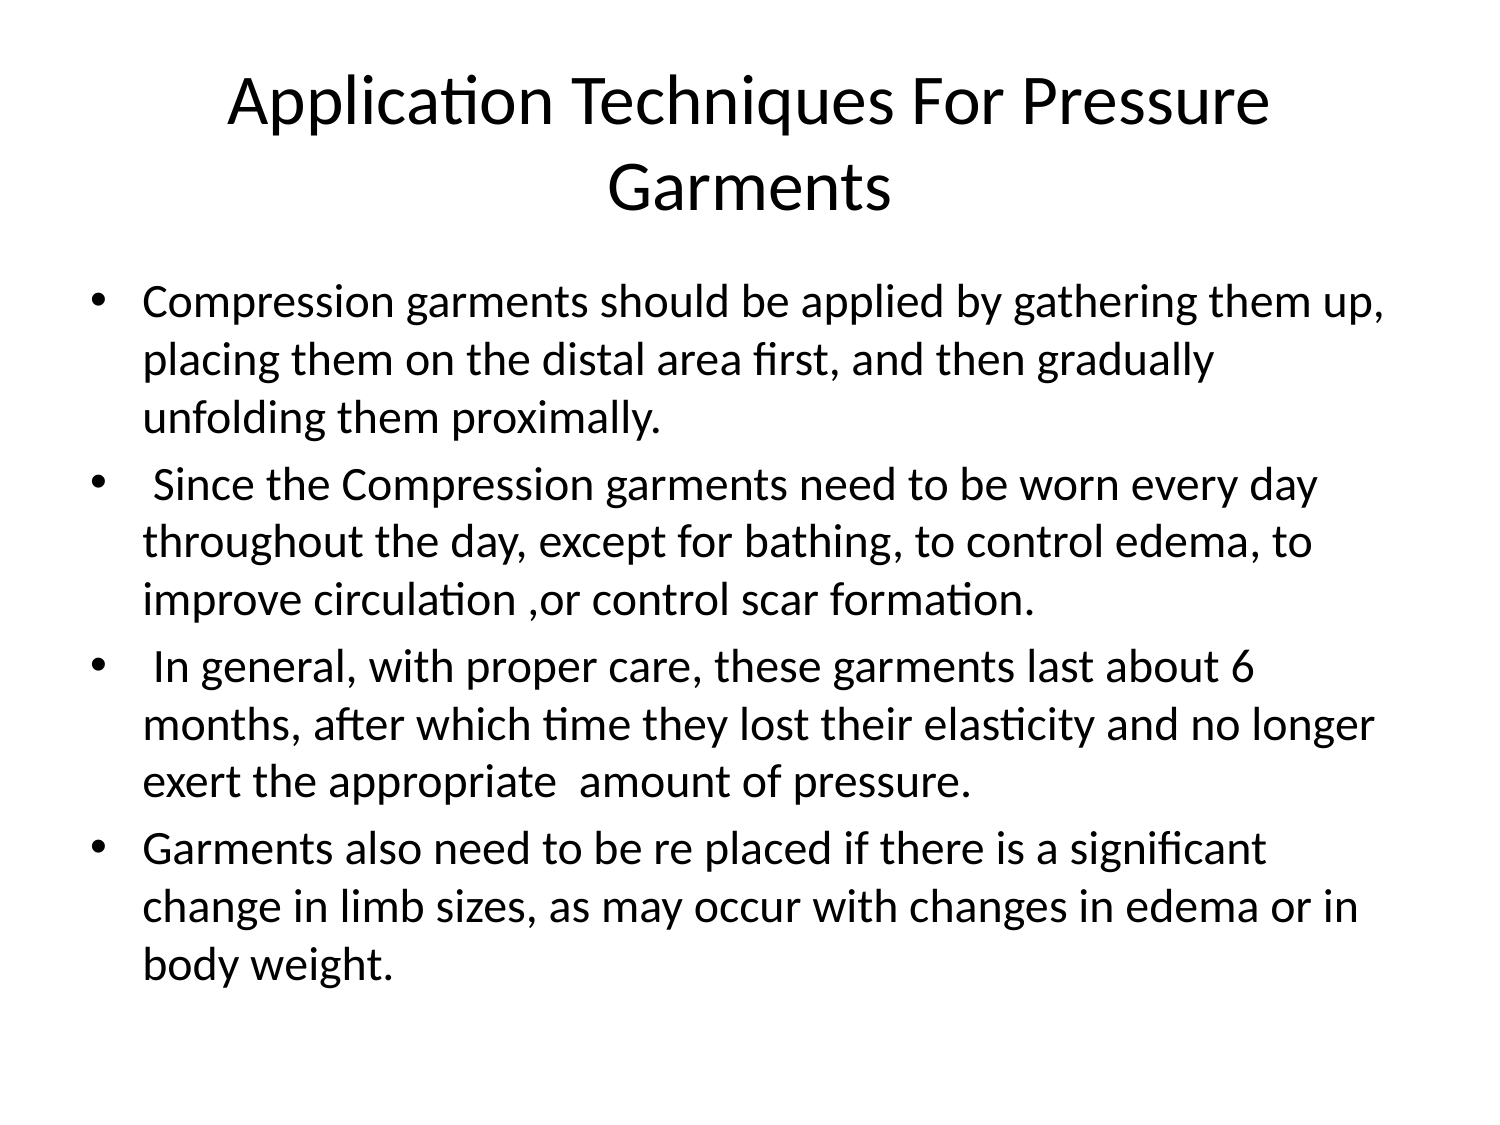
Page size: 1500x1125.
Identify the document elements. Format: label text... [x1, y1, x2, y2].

title Application Techniques For Pressure Garments [75, 45, 1425, 233]
list Compression garments should be applied by gathering them up, placing them on the distal area first, and then gradually unfolding them proximally. Since the Compression garments need to be worn every day throughout the day, except for bathing, to control edema, to improve circulation ,or control scar formation. In general, with proper care, these garments last about 6 months, after which time they lost their elasticity and no longer exert the appropriate amount of pressure. Garments also need to be re placed if there is a significant change in limb sizes, as may occur with changes in edema or in body weight. [75, 262, 1425, 1005]
